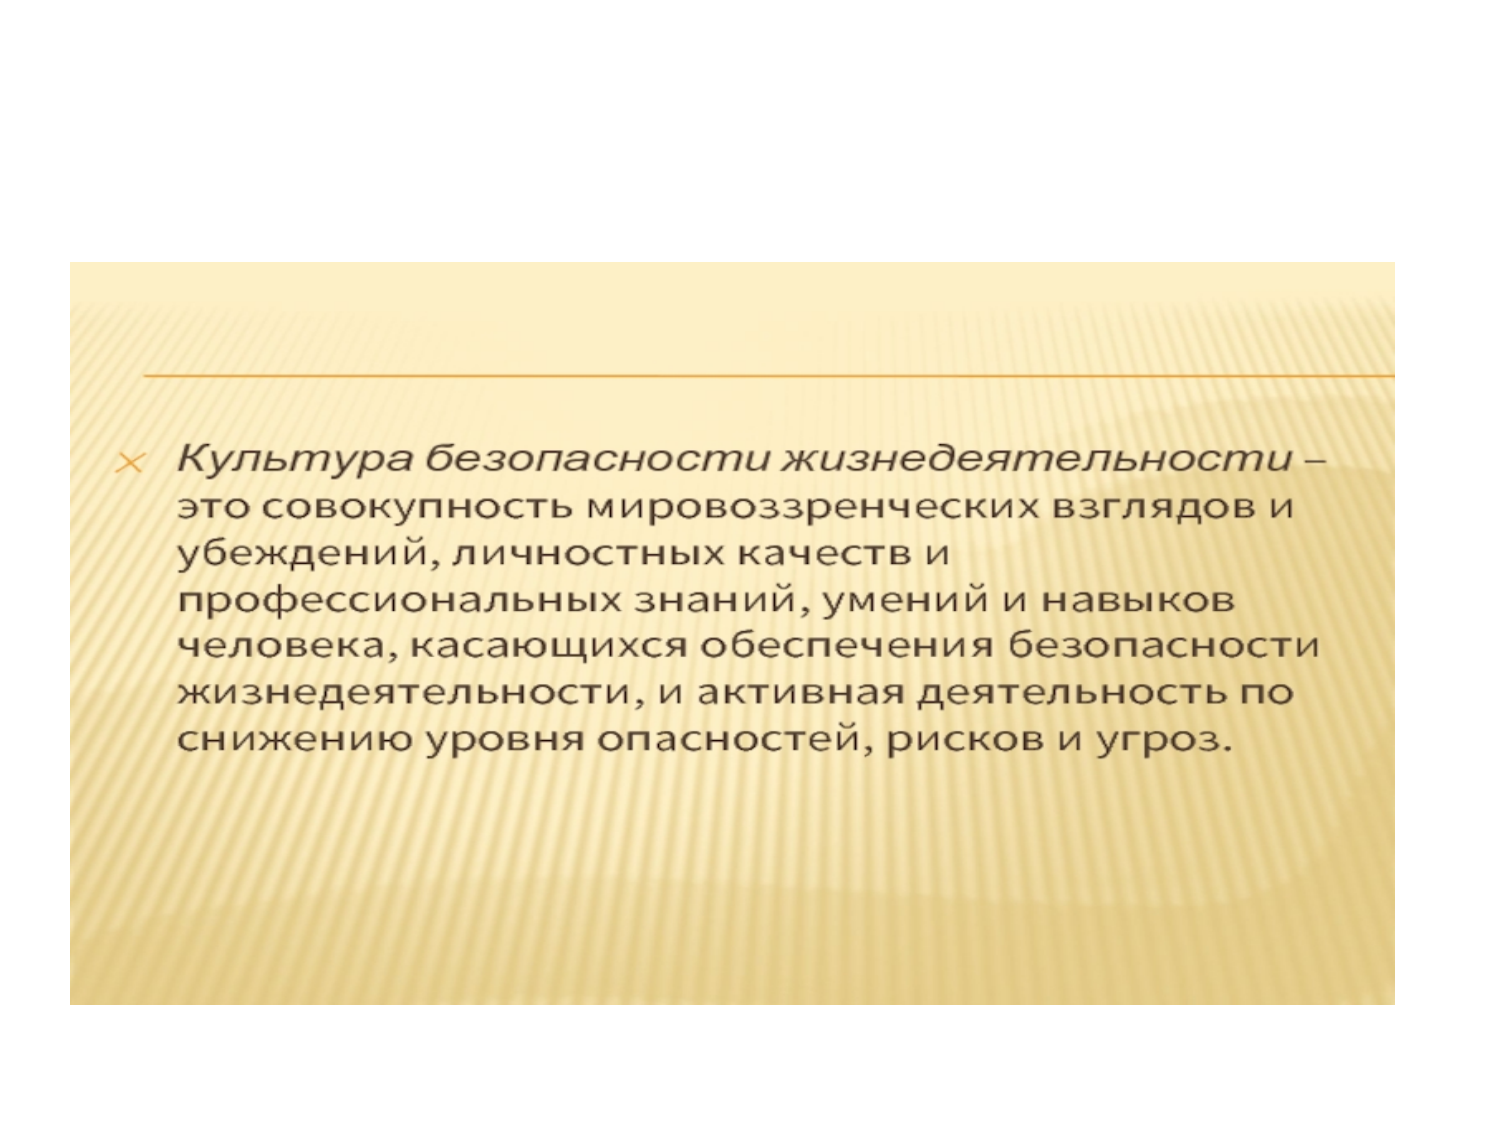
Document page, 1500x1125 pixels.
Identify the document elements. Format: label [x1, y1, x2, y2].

list [70, 262, 1395, 1006]
